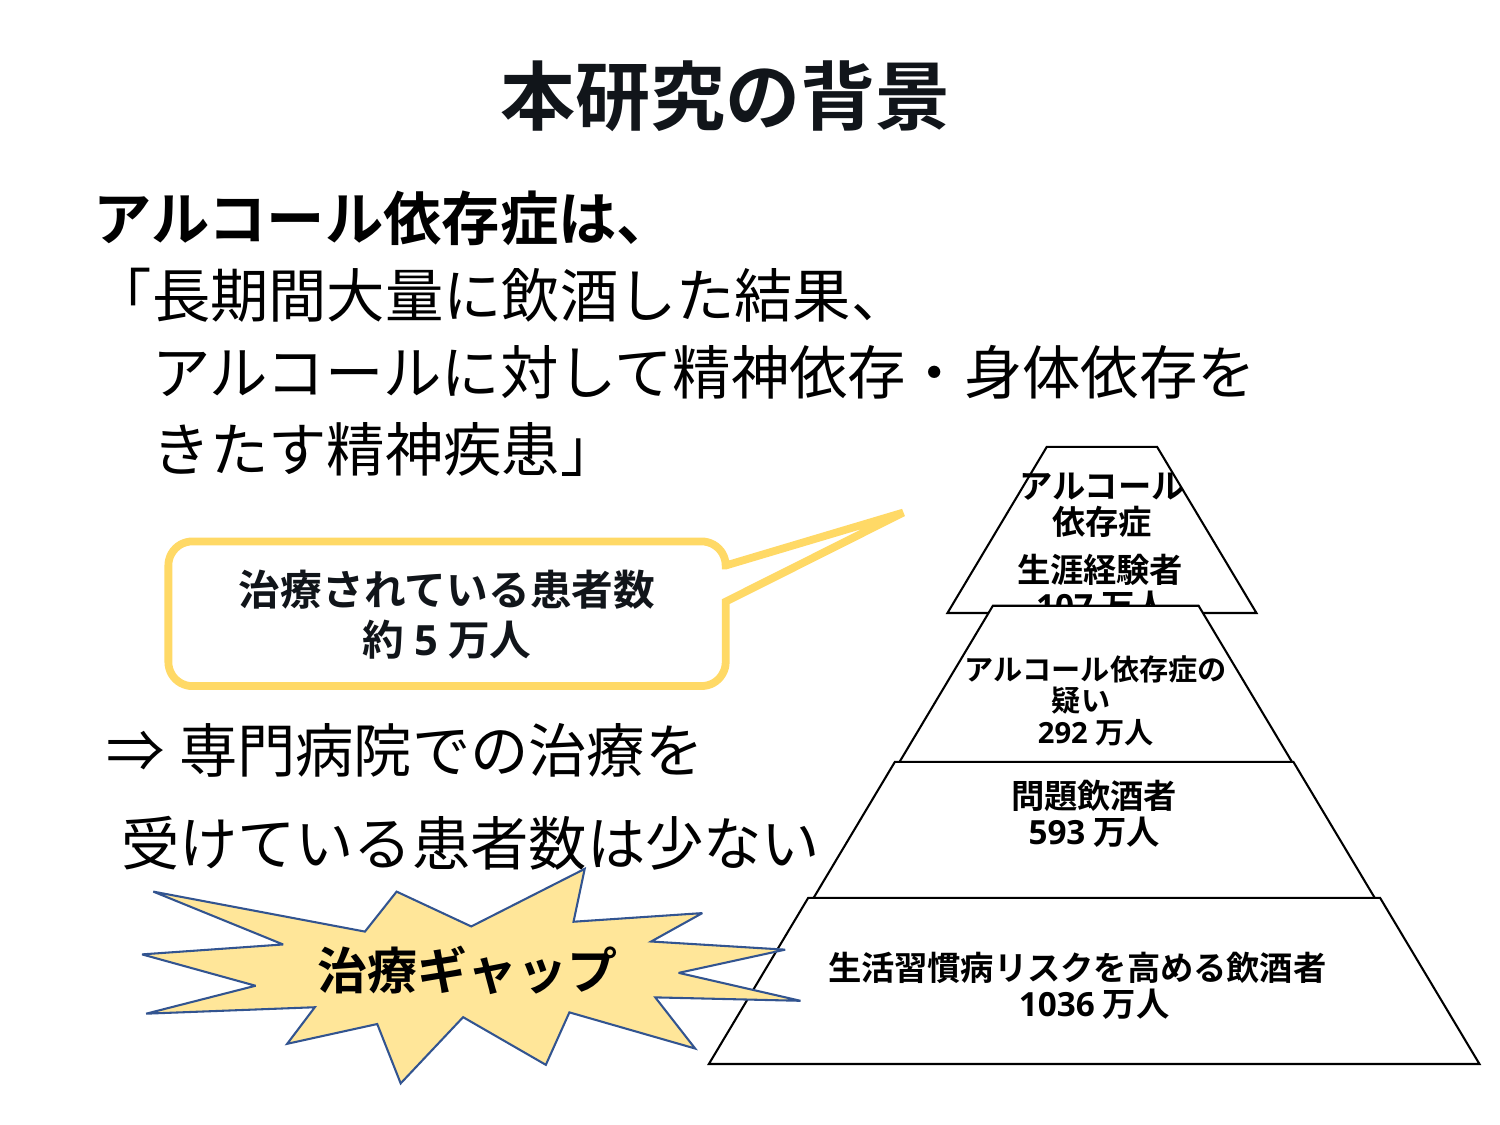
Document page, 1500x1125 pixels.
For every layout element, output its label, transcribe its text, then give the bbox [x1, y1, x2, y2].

text_box 治療ギャップ [141, 866, 708, 1086]
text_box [708, 419, 1480, 1065]
list アルコール依存症は、 「長期間大量に飲酒した結果、 アルコールに対して精神依存・身体依存を きたす精神疾患」 ⇒専門病院での治療を 受けている患者数は少ない [78, 167, 1439, 968]
title 本研究の背景 [78, 32, 1373, 167]
text_box 治療されている患者数 約5万人 [167, 540, 708, 688]
